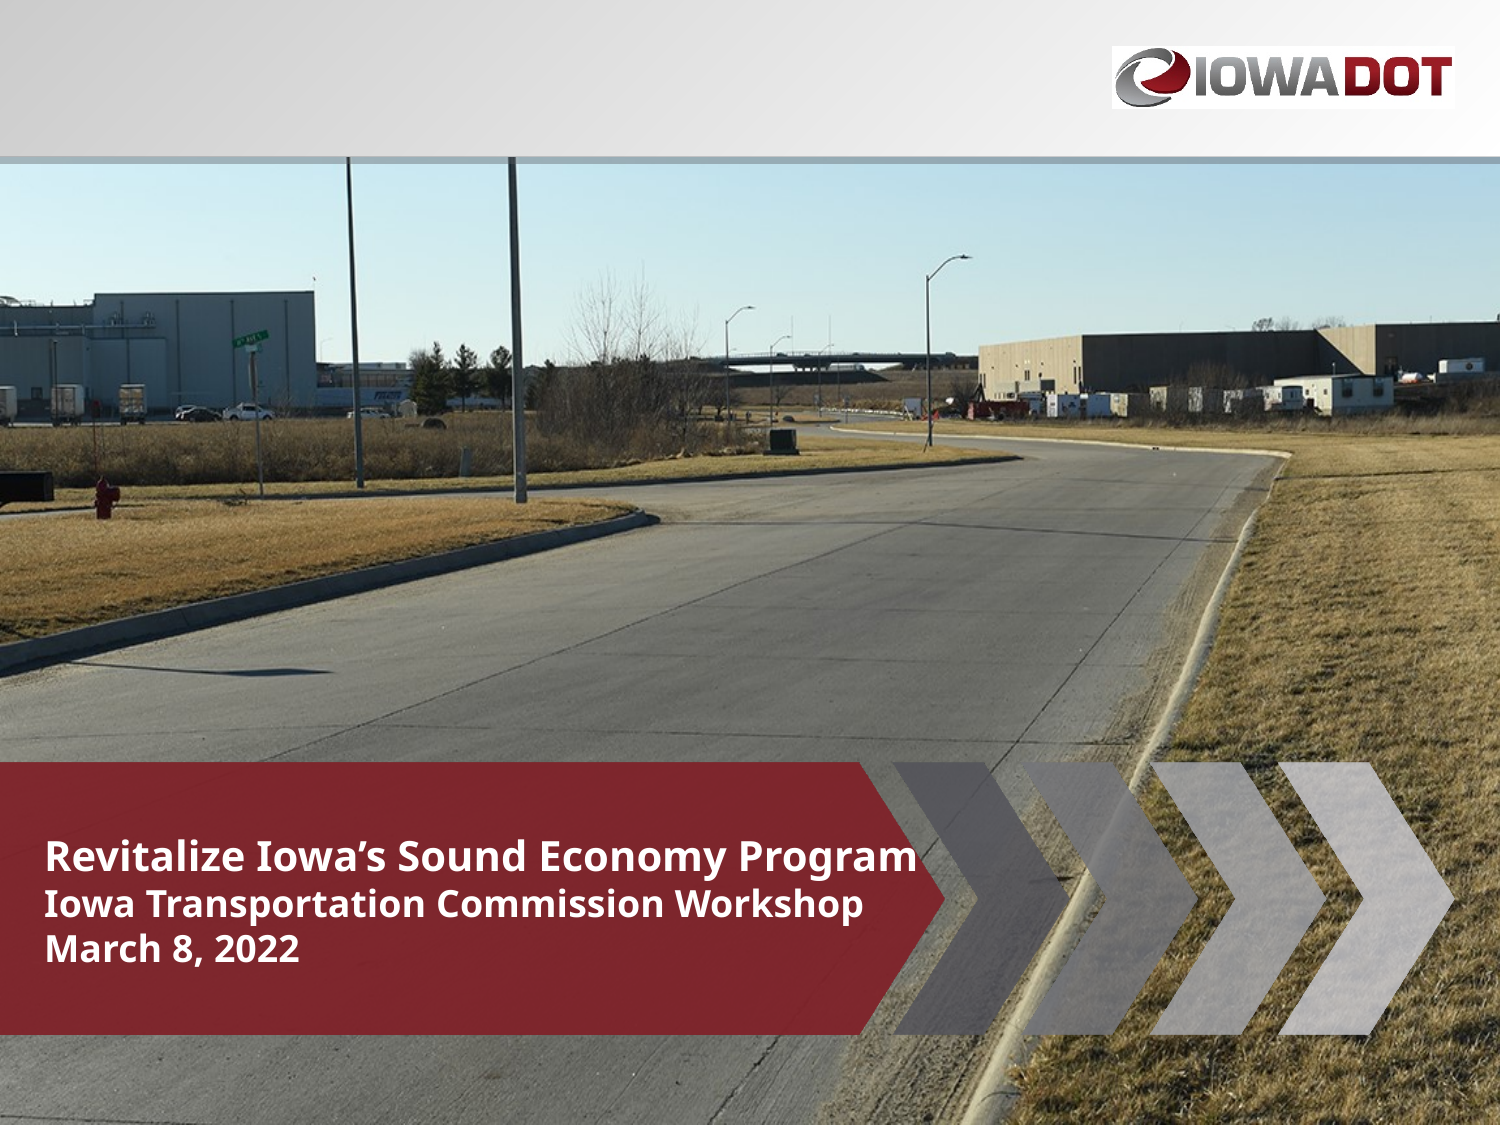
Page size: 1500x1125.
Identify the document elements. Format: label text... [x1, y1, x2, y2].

picture [0, 164, 1500, 1125]
text_box Revitalize Iowa’s Sound Economy Program Iowa Transportation Commission Workshop March 8, 2022 [29, 822, 963, 978]
picture [1112, 46, 1455, 109]
